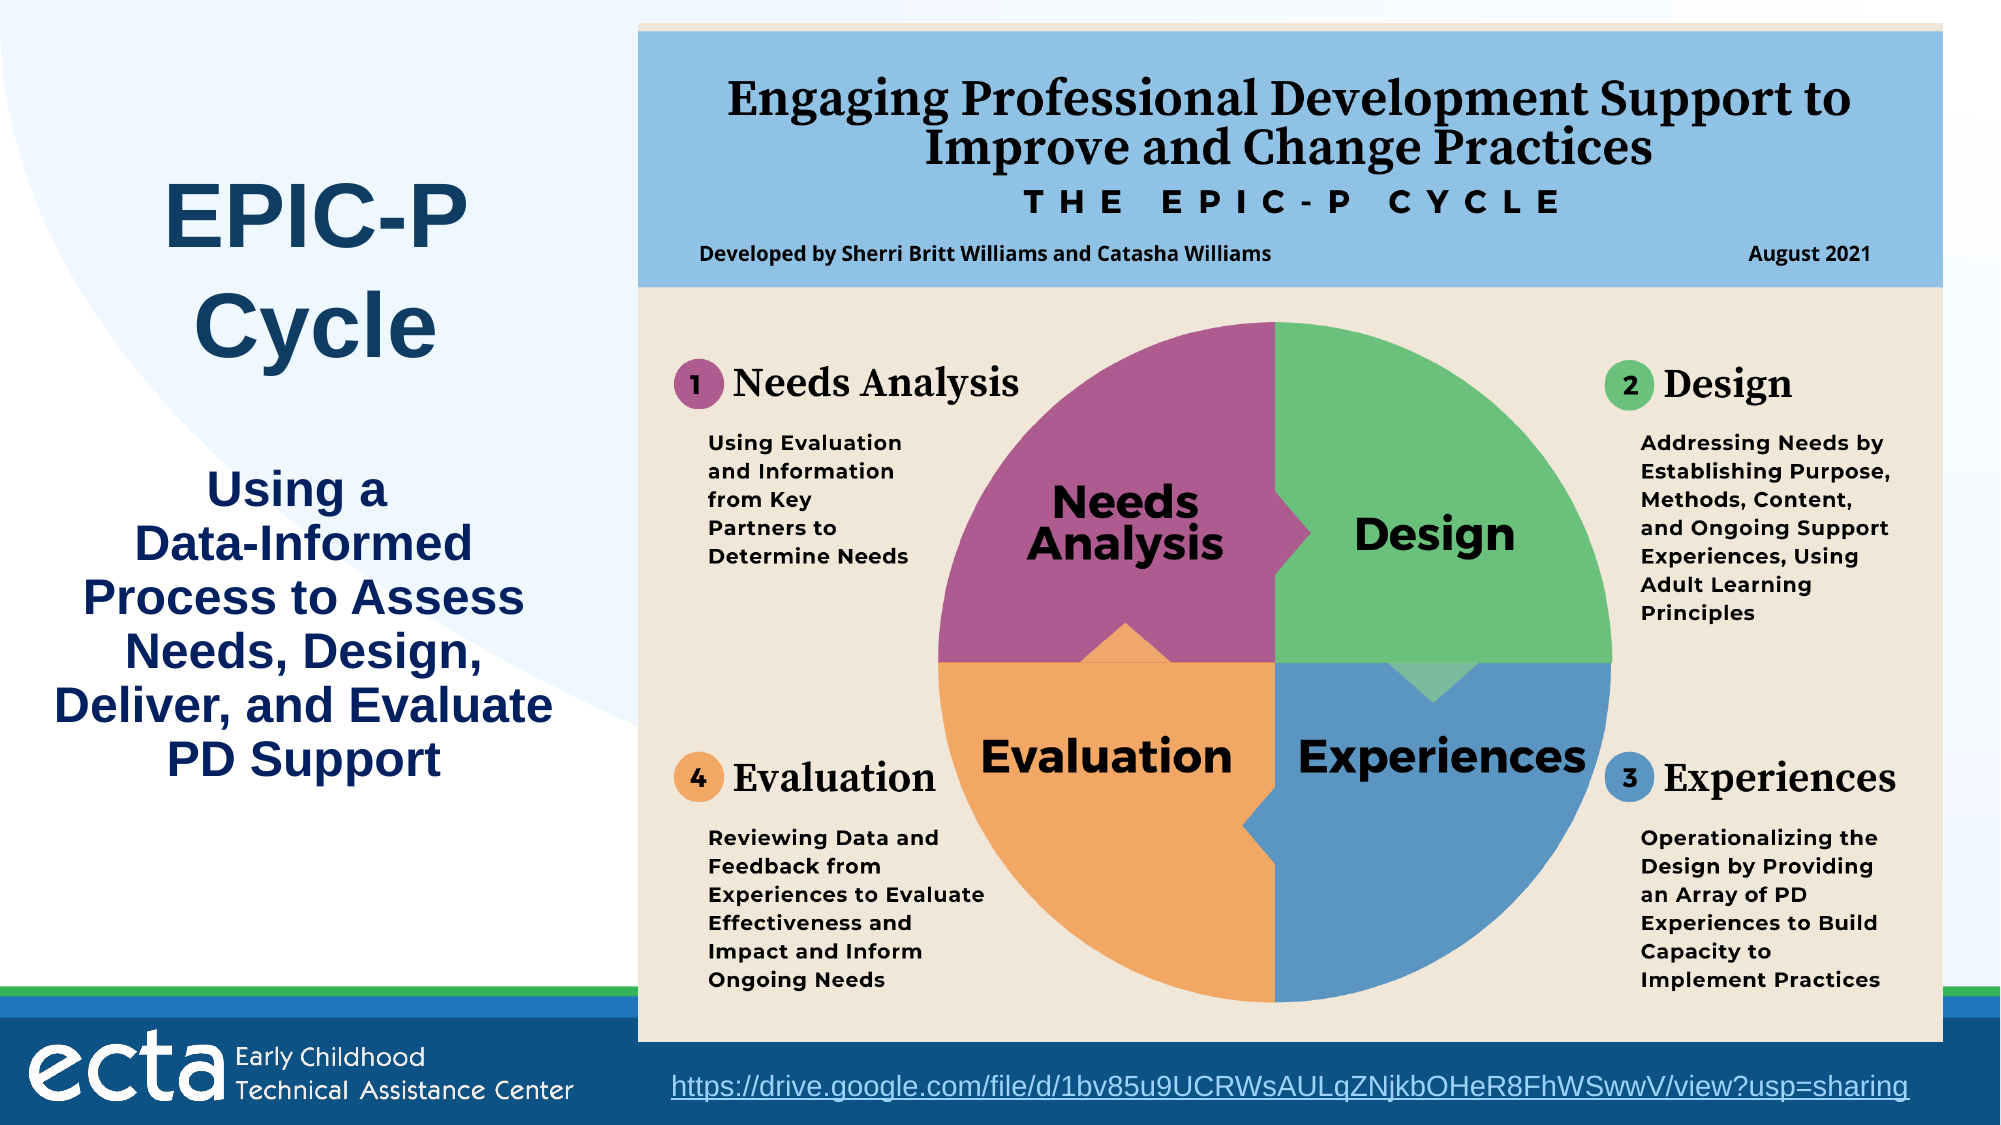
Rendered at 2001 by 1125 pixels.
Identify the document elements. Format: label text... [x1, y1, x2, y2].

title EPIC-P Cycle [46, 148, 585, 384]
text_box Using a Data-Informed Process to Assess Needs, Design, Deliver, and Evaluate PD Support [30, 455, 578, 964]
picture [0, 0, 2001, 1125]
text_box https://drive.google.com/file/d/1bv85u9UCRWsAULqZNjkbOHeR8FhWSwwV/view?usp=sharing [638, 1060, 1943, 1110]
